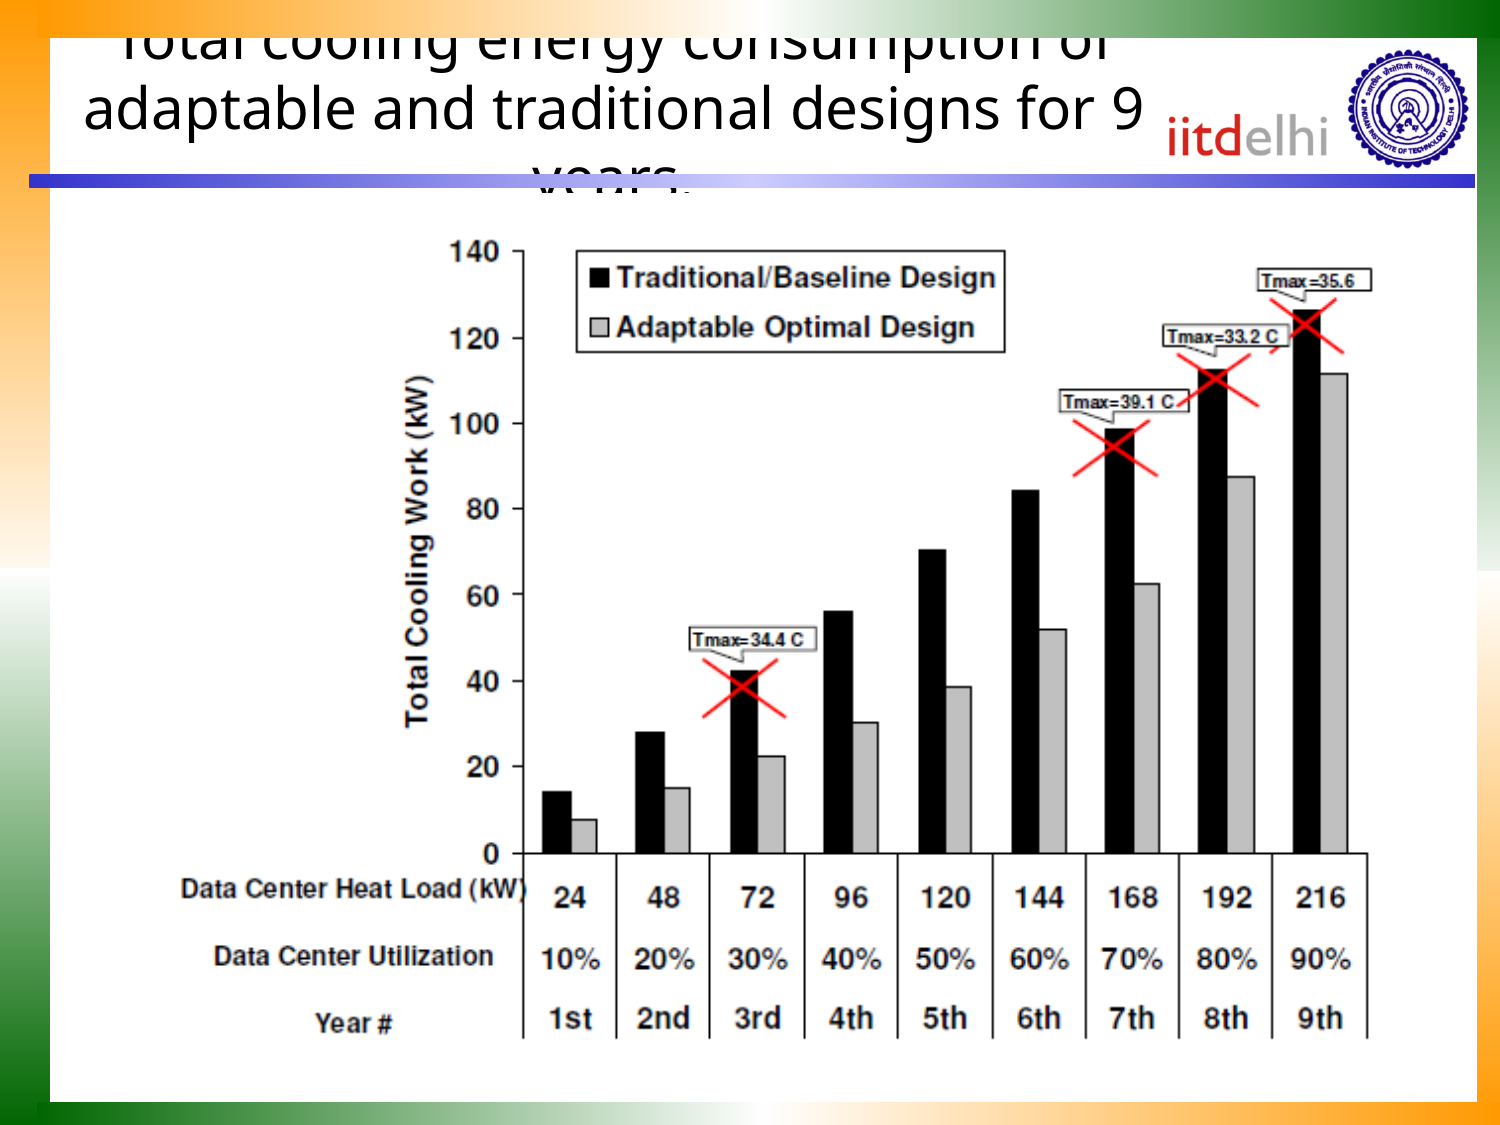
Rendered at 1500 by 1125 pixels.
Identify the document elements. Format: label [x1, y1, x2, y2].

text_box [0, 0, 1500, 1125]
